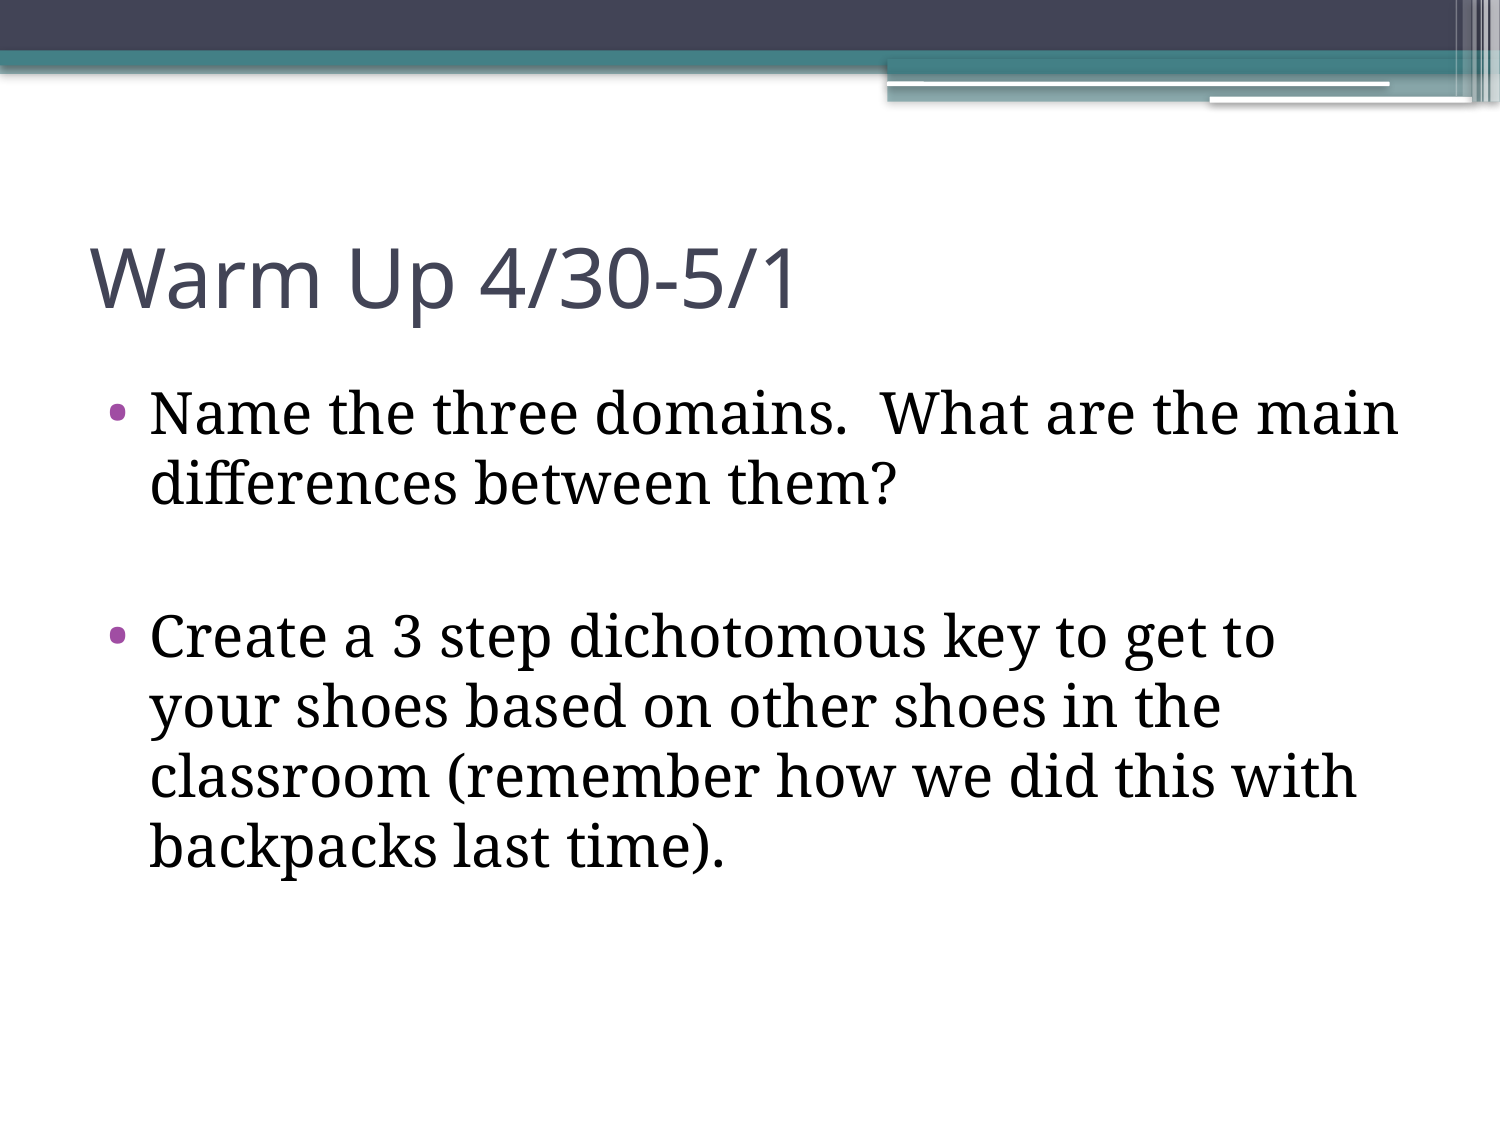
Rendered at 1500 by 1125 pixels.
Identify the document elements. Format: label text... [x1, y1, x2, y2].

title Warm Up 4/30-5/1 [75, 187, 1425, 363]
list Name the three domains. What are the main differences between them? Create a 3 step dichotomous key to get to your shoes based on other shoes in the classroom (remember how we did this with backpacks last time). [75, 368, 1425, 1079]
